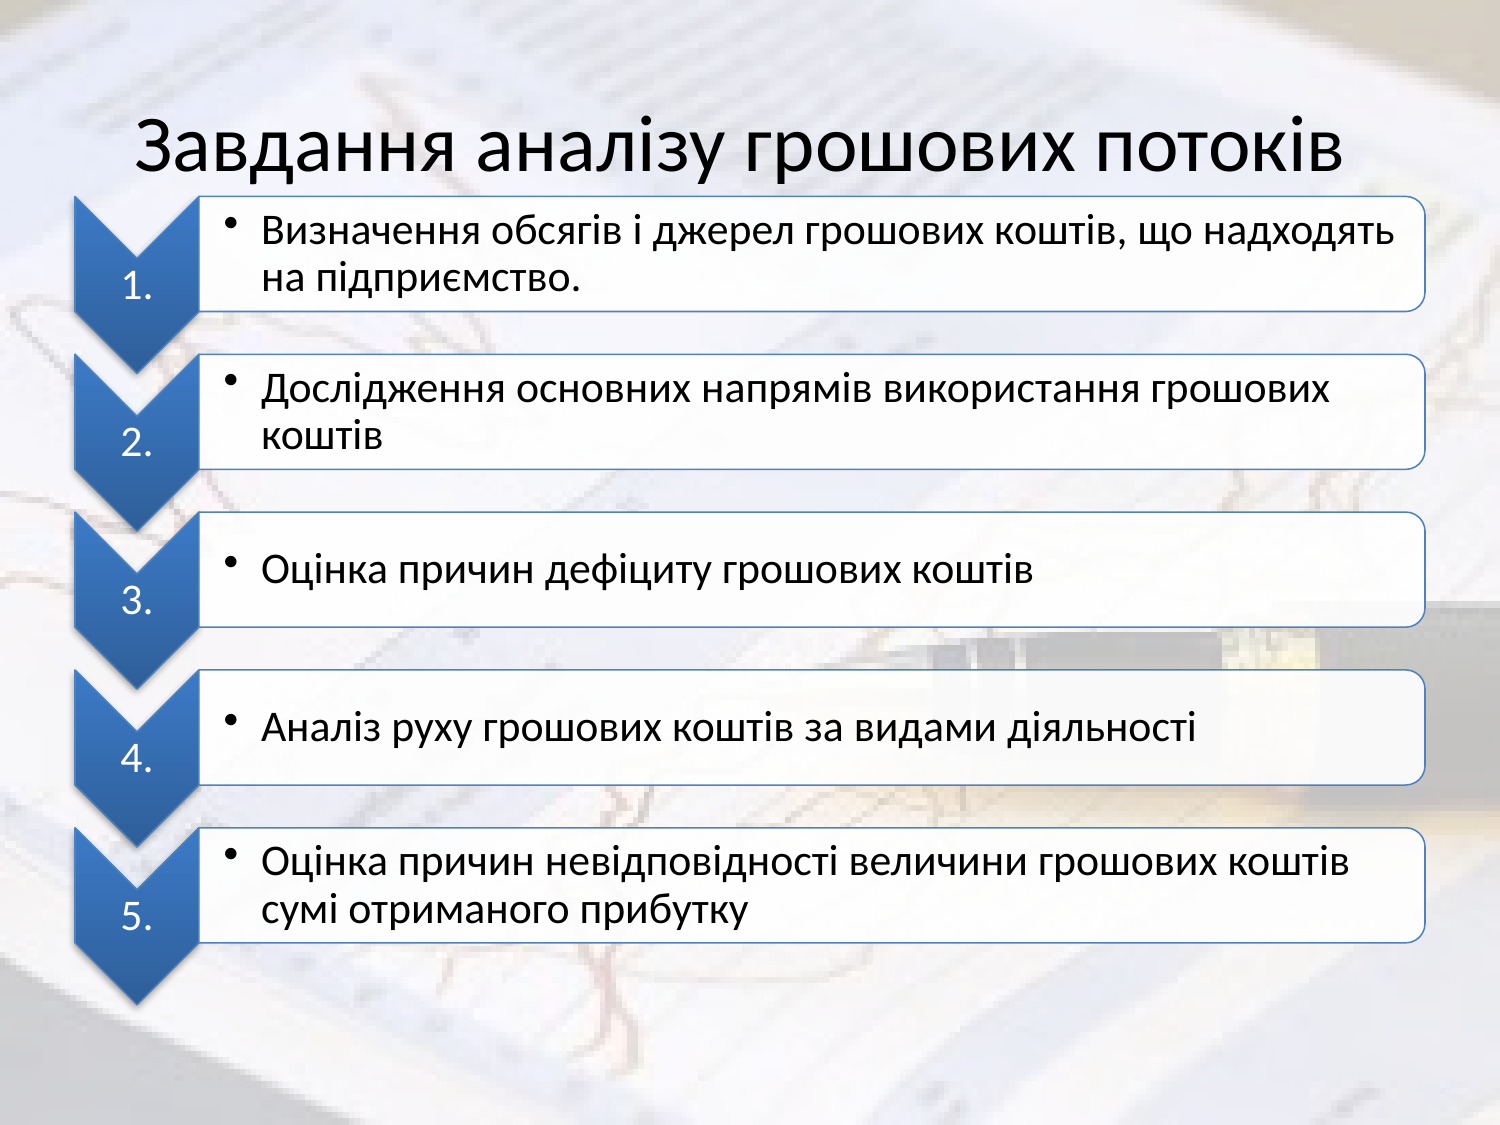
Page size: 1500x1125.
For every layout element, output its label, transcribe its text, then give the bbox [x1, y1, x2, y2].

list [74, 196, 1426, 1006]
title Завдання аналізу грошових потоків [75, 45, 1425, 195]
